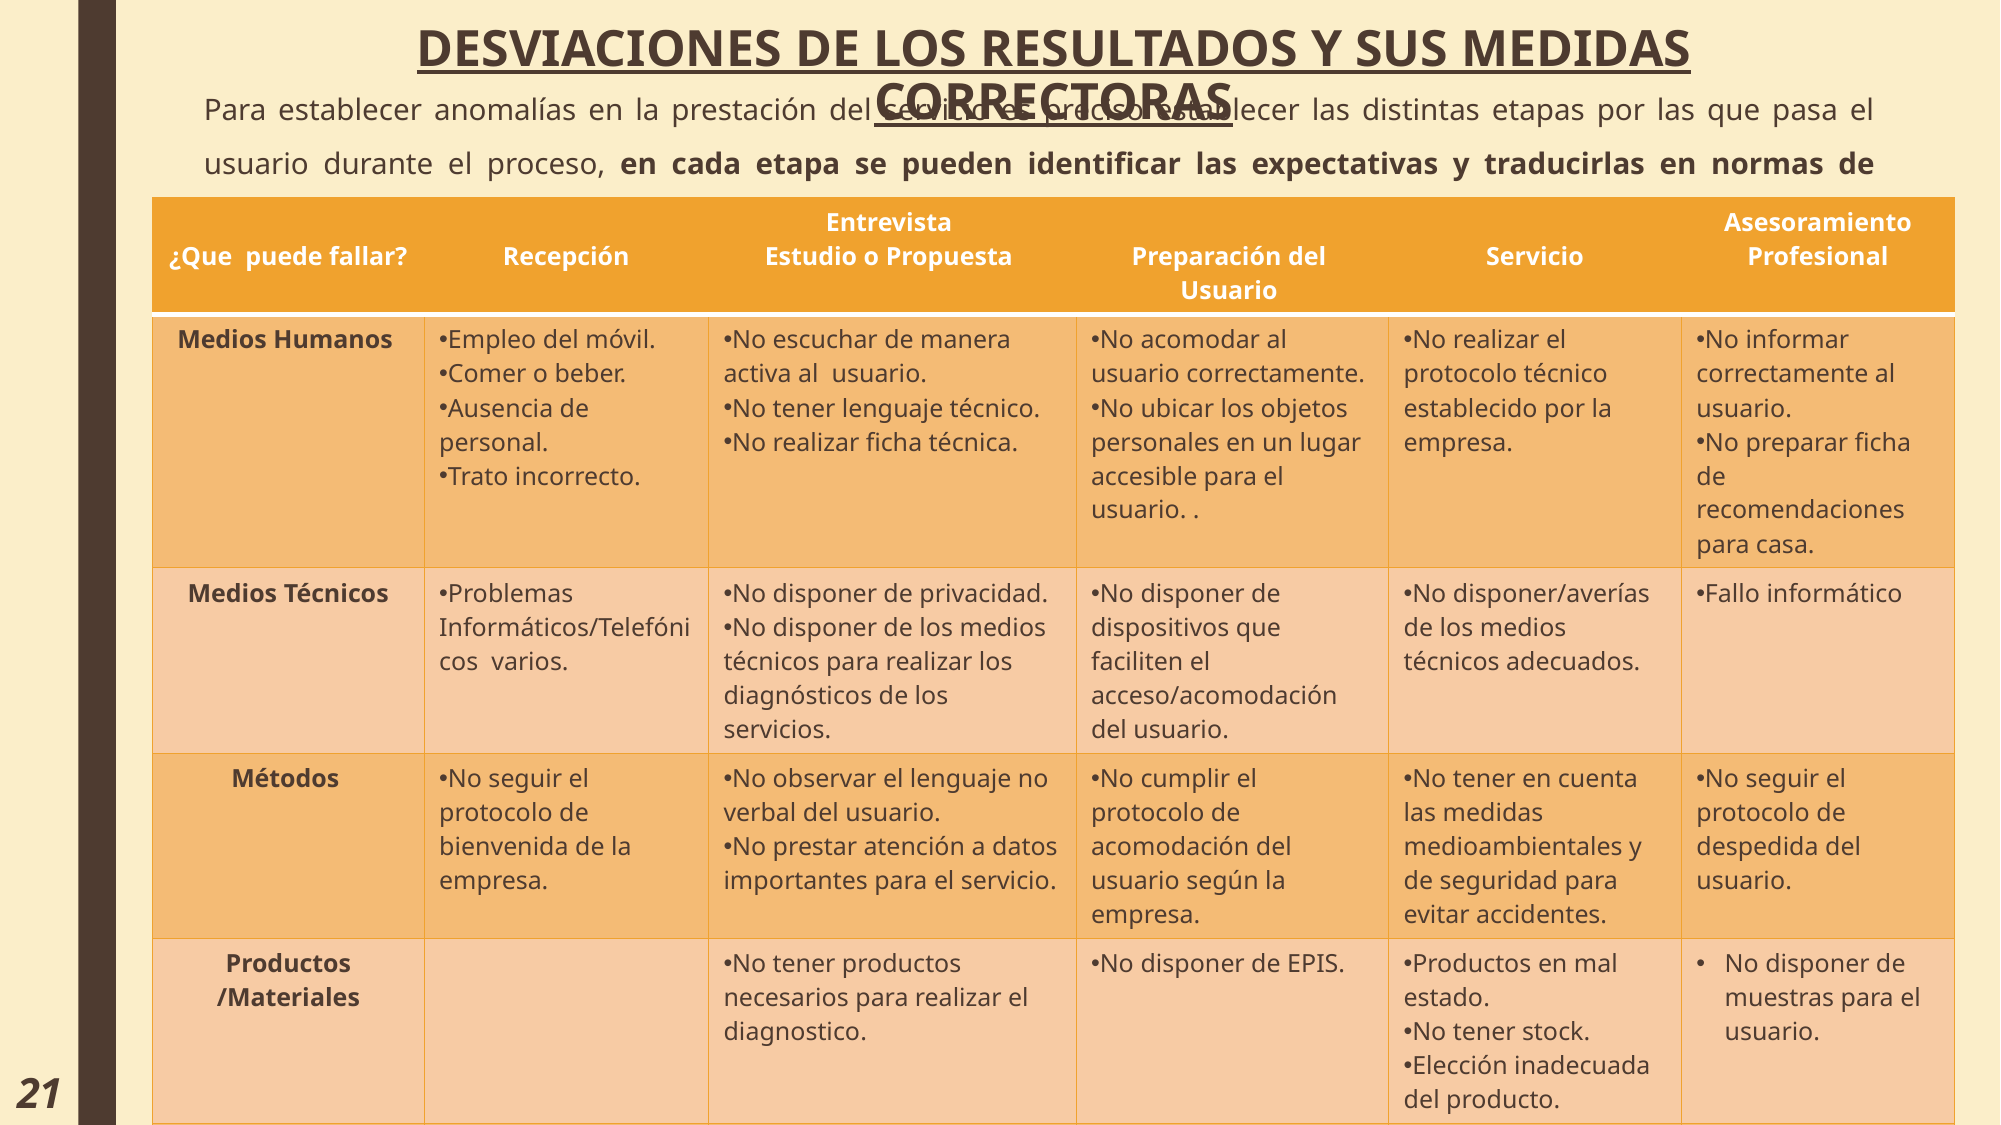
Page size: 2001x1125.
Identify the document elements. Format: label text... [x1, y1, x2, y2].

table_cell No cumplir el protocolo de acomodación del usuario según la empresa. [1077, 754, 1388, 938]
table_header Entrevista Estudio o Propuesta [709, 198, 1076, 312]
table_header Servicio [1389, 198, 1681, 312]
table_cell No seguir el protocolo de despedida del usuario. [1682, 754, 1954, 938]
table_cell No seguir el protocolo de bienvenida de la empresa. [425, 754, 708, 938]
table_cell Medios Técnicos [153, 568, 424, 753]
table_cell No informar correctamente al usuario. No preparar ficha de recomendaciones para casa. [1682, 317, 1954, 567]
table_cell No disponer de EPIS. [1077, 939, 1388, 1123]
slide_number 21 [0, 1058, 79, 1125]
table_cell Métodos [153, 754, 424, 938]
text_box DESVIACIONES DE LOS RESULTADOS Y SUS MEDIDAS CORRECTORAS [266, 16, 1842, 67]
table_cell No tener en cuenta las medidas medioambientales y de seguridad para evitar accidentes. [1389, 754, 1681, 938]
table_header ¿Que puede fallar? [153, 198, 424, 312]
table_cell No observar el lenguaje no verbal del usuario. No prestar atención a datos importantes para el servicio. [709, 754, 1076, 938]
table_header Preparación del Usuario [1077, 198, 1388, 312]
title Para establecer anomalías en la prestación del servicio es preciso establecer las distintas etapas por las que pasa el usuario durante el proceso, en cada etapa se pueden identificar las expectativas y traducirlas en normas de calidad. [188, 66, 1891, 197]
table_cell No disponer de privacidad. No disponer de los medios técnicos para realizar los diagnósticos de los servicios. [709, 568, 1076, 753]
table_cell No disponer de dispositivos que faciliten el acceso/acomodación del usuario. [1077, 568, 1388, 753]
table_cell No tener productos necesarios para realizar el diagnostico. [709, 939, 1076, 1123]
table_cell [425, 939, 708, 1123]
table_cell Problemas Informáticos/Telefónicos varios. [425, 568, 708, 753]
table_cell Empleo del móvil. Comer o beber. Ausencia de personal. Trato incorrecto. [425, 317, 708, 567]
table_cell No disponer de muestras para el usuario. [1682, 939, 1954, 1123]
table_cell No disponer/averías de los medios técnicos adecuados. [1389, 568, 1681, 753]
table_cell Medios Humanos [153, 317, 424, 567]
table_cell Fallo informático [1682, 568, 1954, 753]
table_cell No realizar el protocolo técnico establecido por la empresa. [1389, 317, 1681, 567]
table_header Asesoramiento Profesional [1682, 198, 1954, 312]
table_cell No escuchar de manera activa al usuario. No tener lenguaje técnico. No realizar ficha técnica. [709, 317, 1076, 567]
table_cell Productos en mal estado. No tener stock. Elección inadecuada del producto. [1389, 939, 1681, 1123]
table_cell Productos /Materiales [153, 939, 424, 1123]
table_header Recepción [425, 198, 708, 312]
table_cell No acomodar al usuario correctamente. No ubicar los objetos personales en un lugar accesible para el usuario. . [1077, 317, 1388, 567]
